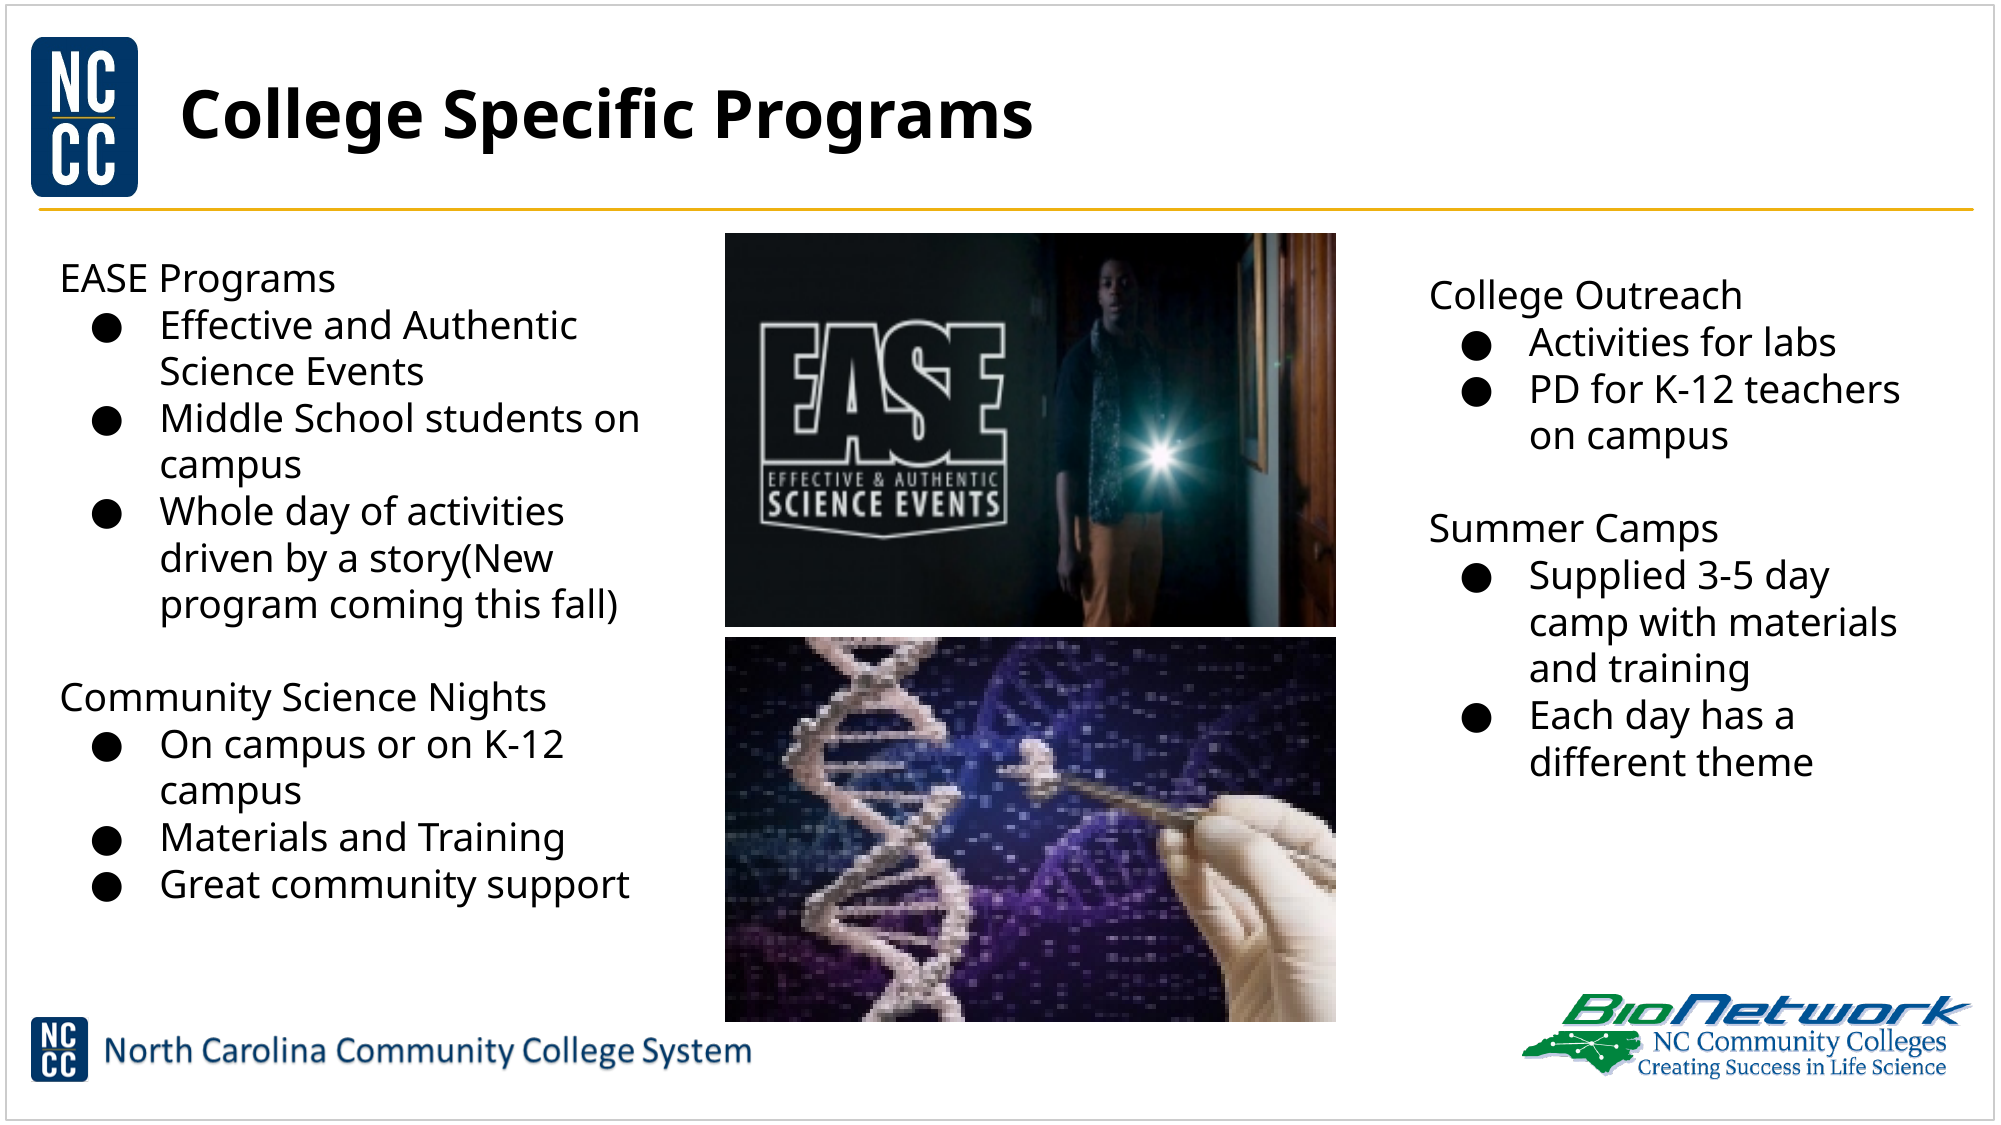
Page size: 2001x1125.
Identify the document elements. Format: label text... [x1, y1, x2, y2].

picture [31, 37, 138, 197]
text_box EASE Programs Effective and Authentic Science Events Middle School students on campus Whole day of activities driven by a story(New program coming this fall) Community Science Nights On campus or on K-12 campus Materials and Training Great community support [39, 233, 704, 944]
picture [31, 637, 1336, 1100]
text_box College Outreach Activities for labs PD for K-12 teachers on campus Summer Camps Supplied 3-5 day camp with materials and training Each day has a different theme [1408, 251, 1940, 981]
title College Specific Programs [159, 50, 1622, 184]
picture [724, 233, 1336, 628]
picture [1522, 994, 1973, 1080]
